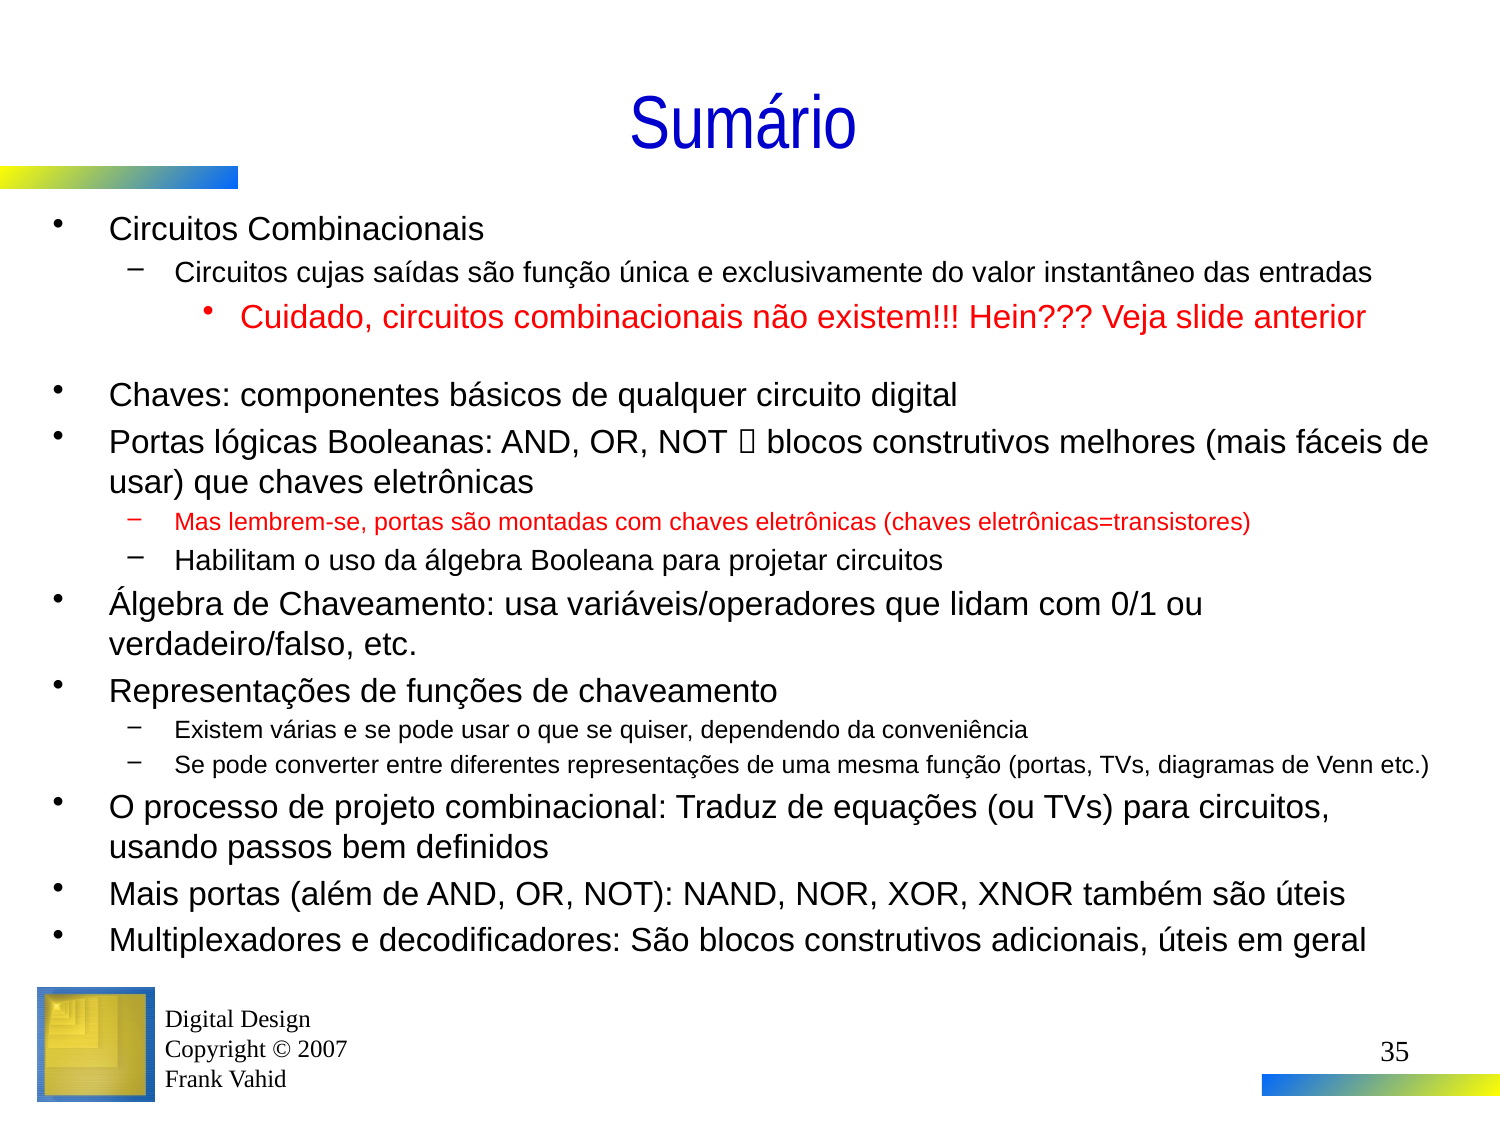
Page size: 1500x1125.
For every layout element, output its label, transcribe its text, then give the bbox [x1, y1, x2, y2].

picture [37, 1000, 155, 1102]
title Sumário [37, 50, 1450, 188]
slide_number 35 [1112, 1024, 1426, 1101]
list Circuitos Combinacionais Circuitos cujas saídas são função única e exclusivamente do valor instantâneo das entradas Cuidado, circuitos combinacionais não existem!!! Hein??? Veja slide anterior Chaves: componentes básicos de qualquer circuito digital Portas lógicas Booleanas: AND, OR, NOT  blocos construtivos melhores (mais fáceis de usar) que chaves eletrônicas Mas lembrem-se, portas são montadas com chaves eletrônicas (chaves eletrônicas=transistores) Habilitam o uso da álgebra Booleana para projetar circuitos Álgebra de Chaveamento: usa variáveis/operadores que lidam com 0/1 ou verdadeiro/falso, etc. Representações de funções de chaveamento Existem várias e se pode usar o que se quiser, dependendo da conveniência Se pode converter entre diferentes representações de uma mesma função (portas, TVs, diagramas de Venn etc.) O processo de projeto combinacional: Traduz de equações (ou TVs) para circuitos, usando passos bem definidos Mais portas (além de AND, OR, NOT): NAND, NOR, XOR, XNOR também são úteis Multiplexadores e decodificadores: São blocos construtivos adicionais, úteis em geral [37, 200, 1450, 1000]
